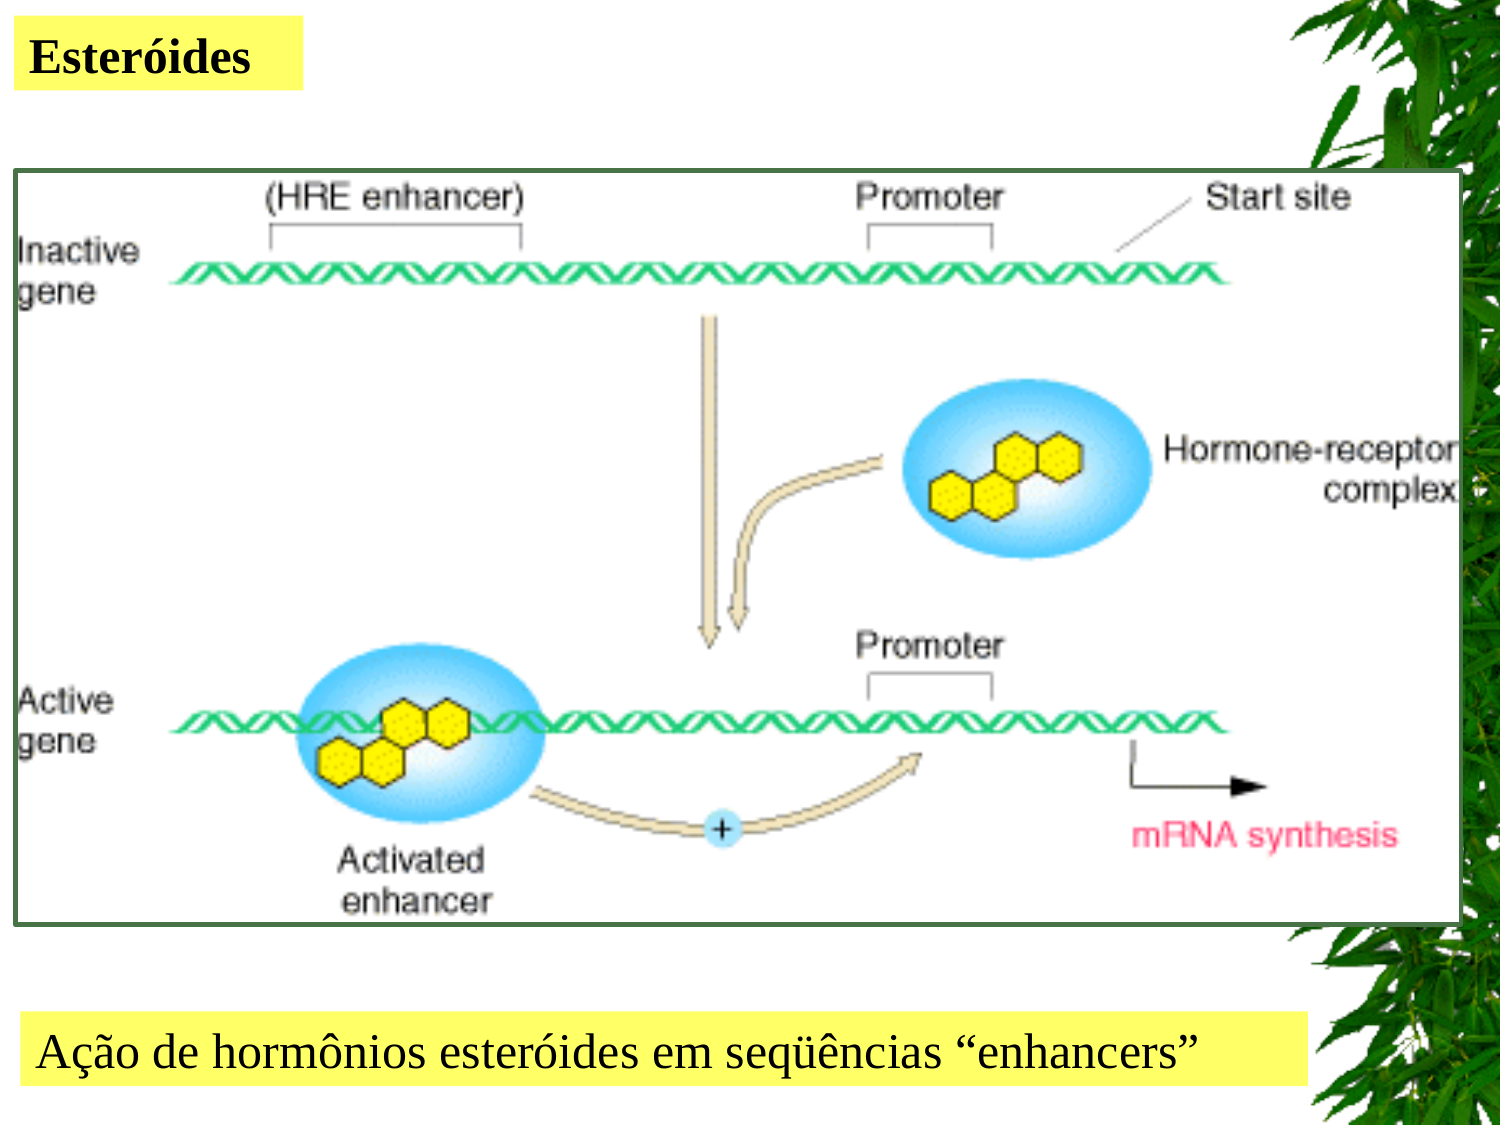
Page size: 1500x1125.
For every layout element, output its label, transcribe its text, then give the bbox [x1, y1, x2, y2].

picture [1206, 0, 1500, 1125]
text_box Ação de hormônios esteróides em seqüências “enhancers” [20, 1011, 1308, 1087]
text_box Esteróides [14, 15, 304, 91]
picture [17, 172, 1459, 923]
